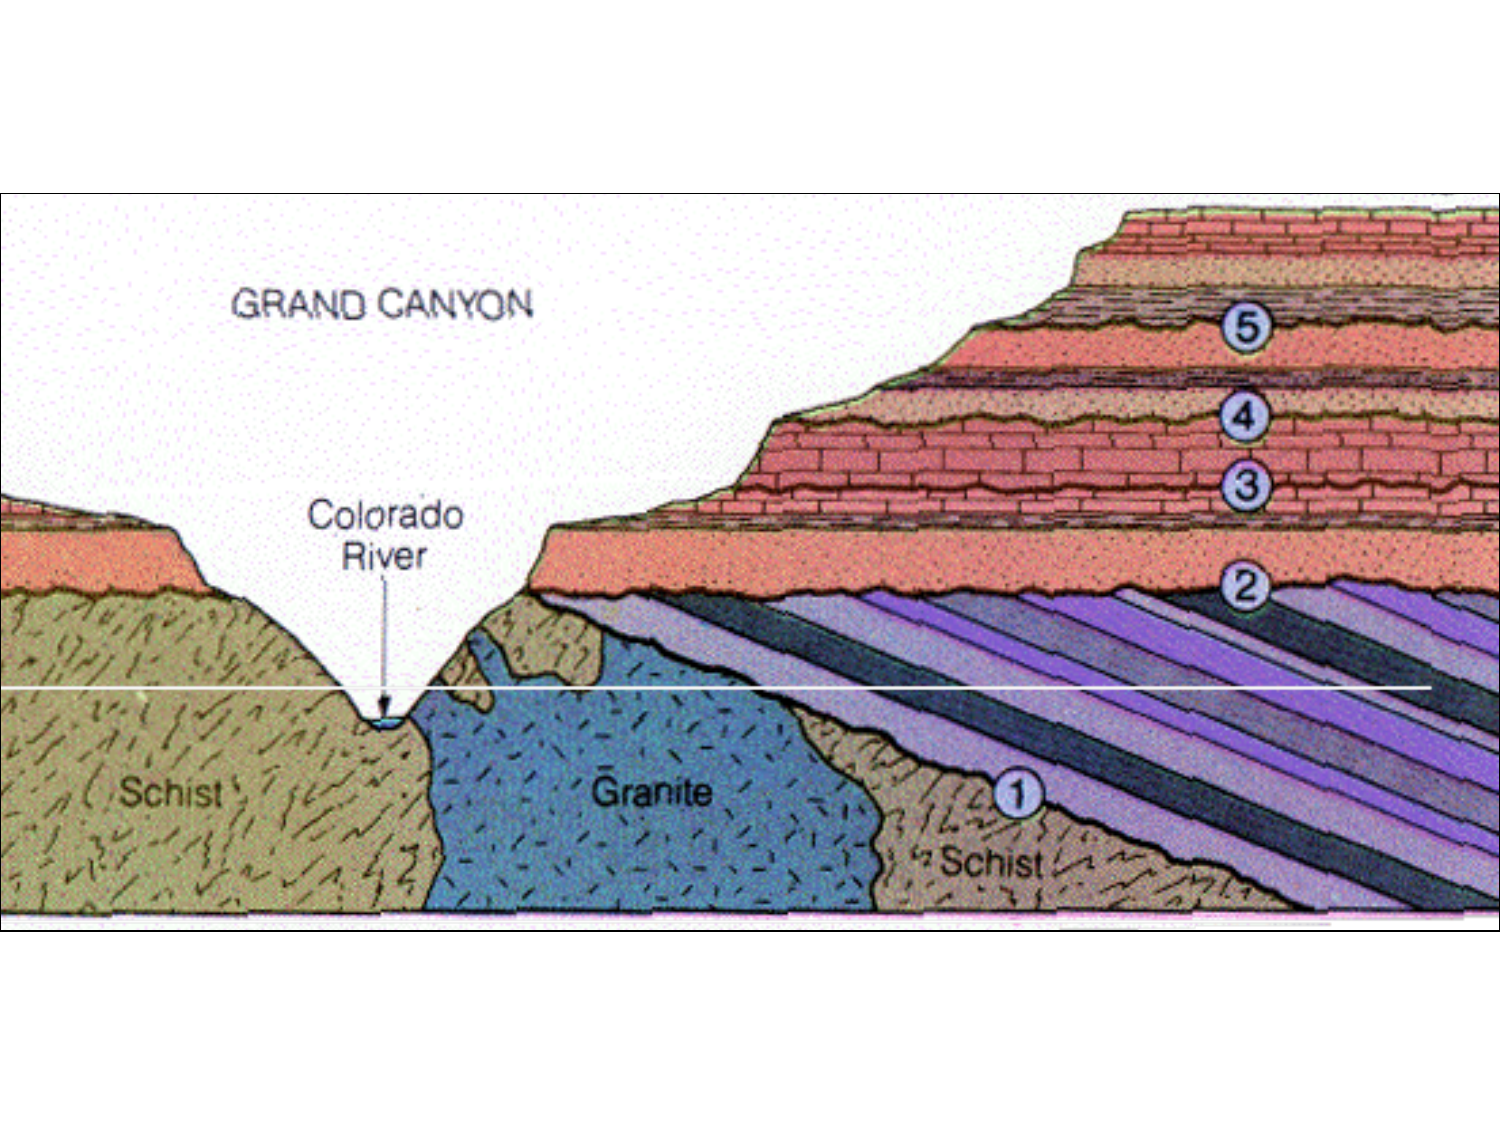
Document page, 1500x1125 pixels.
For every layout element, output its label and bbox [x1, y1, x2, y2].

text_box [0, 193, 1500, 932]
